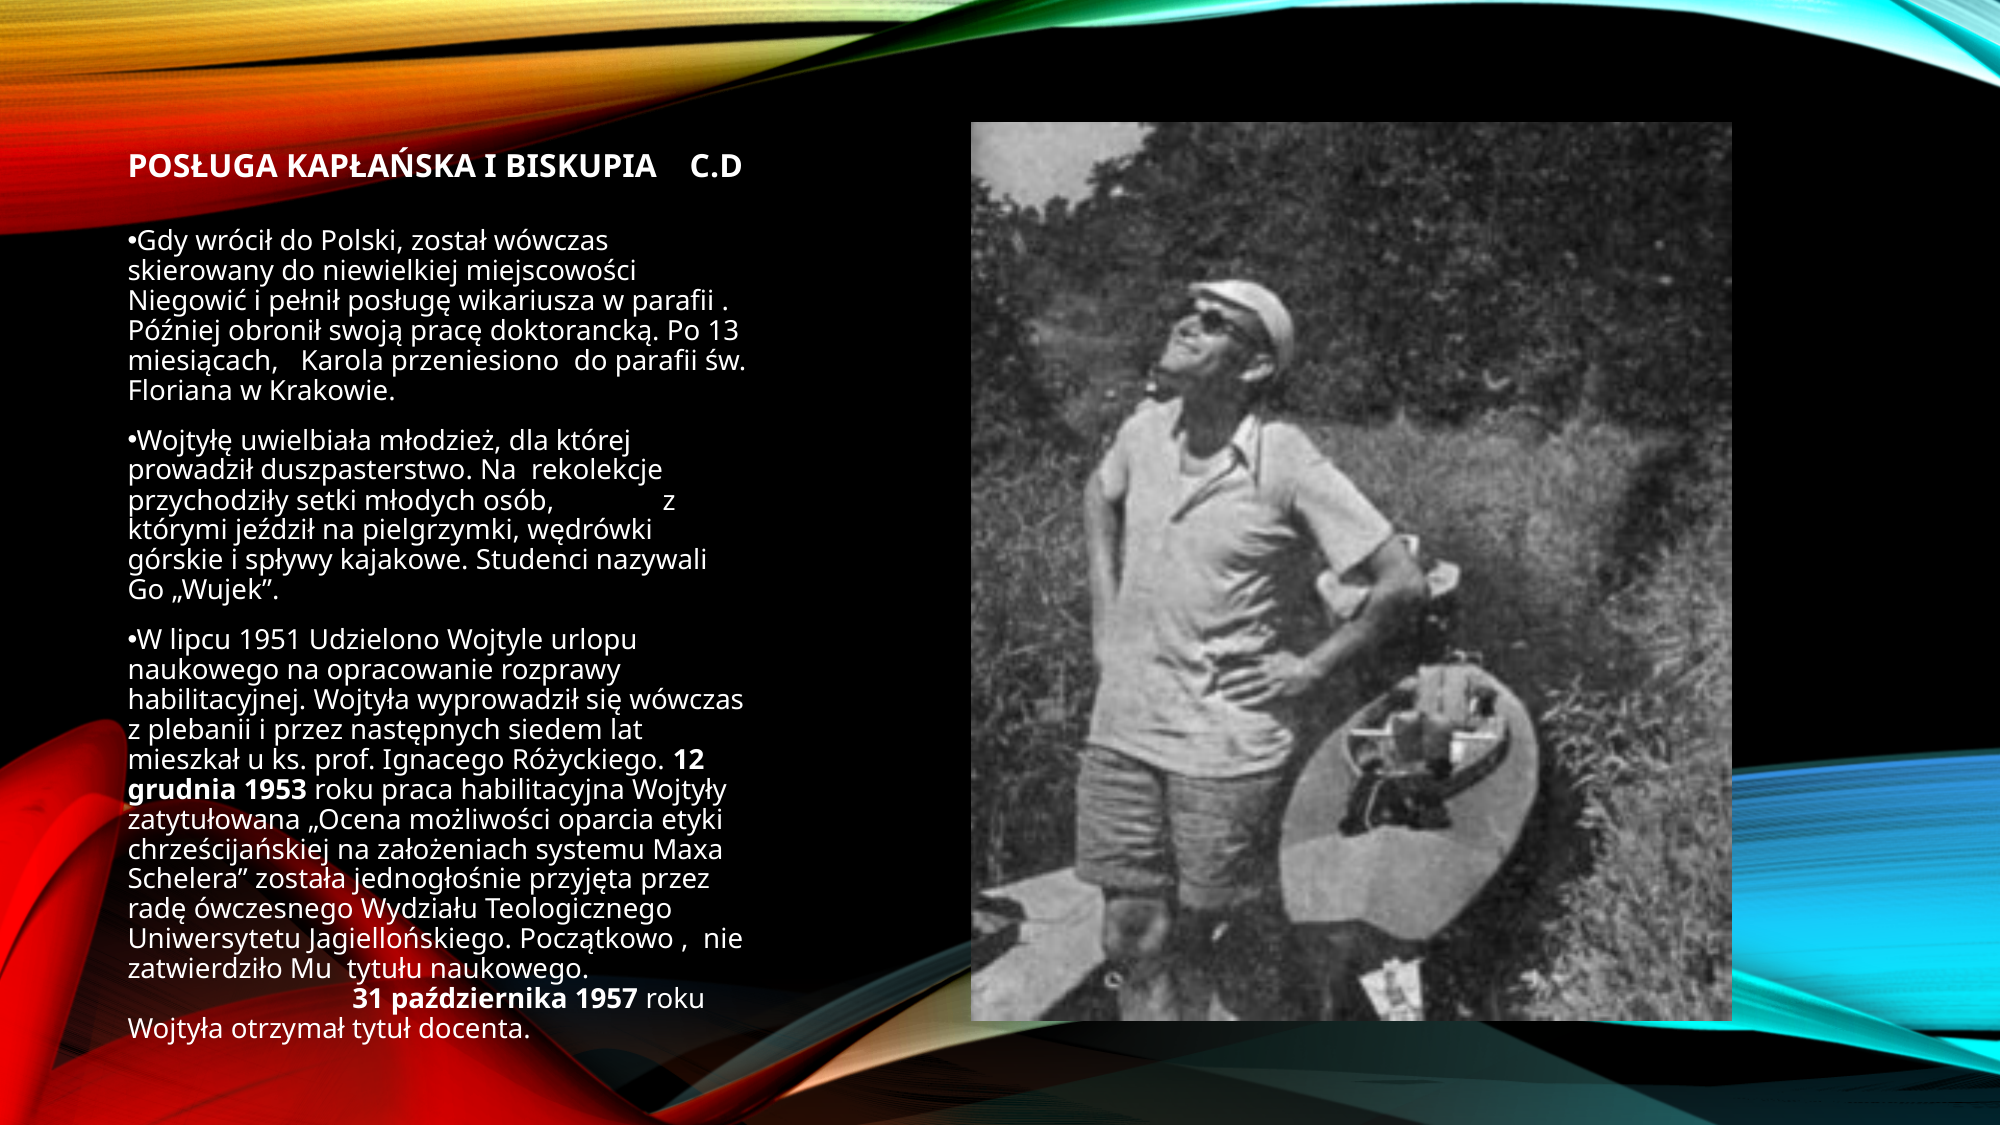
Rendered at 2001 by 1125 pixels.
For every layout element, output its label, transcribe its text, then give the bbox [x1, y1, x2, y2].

picture [0, 0, 2000, 1125]
title POSŁUGA KAPŁAŃSKA I BISKUPIA C.D [112, 125, 765, 192]
subtitle Gdy wrócił do Polski, został wówczas skierowany do niewielkiej miejscowości Niegowić i pełnił posługę wikariusza w parafii . Później obronił swoją pracę doktorancką. Po 13 miesiącach, Karola przeniesiono do parafii św. Floriana w Krakowie. Wojtyłę uwielbiała młodzież, dla której prowadził duszpasterstwo. Na rekolekcje przychodziły setki młodych osób, z którymi jeździł na pielgrzymki, wędrówki górskie i spływy kajakowe. Studenci nazywali Go „Wujek”. W lipcu 1951 Udzielono Wojtyle urlopu naukowego na opracowanie rozprawy habilitacyjnej. Wojtyła wyprowadził się wówczas z plebanii i przez następnych siedem lat mieszkał u ks. prof. Ignacego Różyckiego. 12 grudnia 1953 roku praca habilitacyjna Wojtyły zatytułowana „Ocena możliwości oparcia etyki chrześcijańskiej na założeniach systemu Maxa Schelera” została jednogłośnie przyjęta przez radę ówczesnego Wydziału Teologicznego Uniwersytetu Jagiellońskiego. Początkowo , nie zatwierdziło Mu tytułu naukowego. 31 października 1957 roku Wojtyła otrzymał tytuł docenta. [112, 219, 765, 1092]
